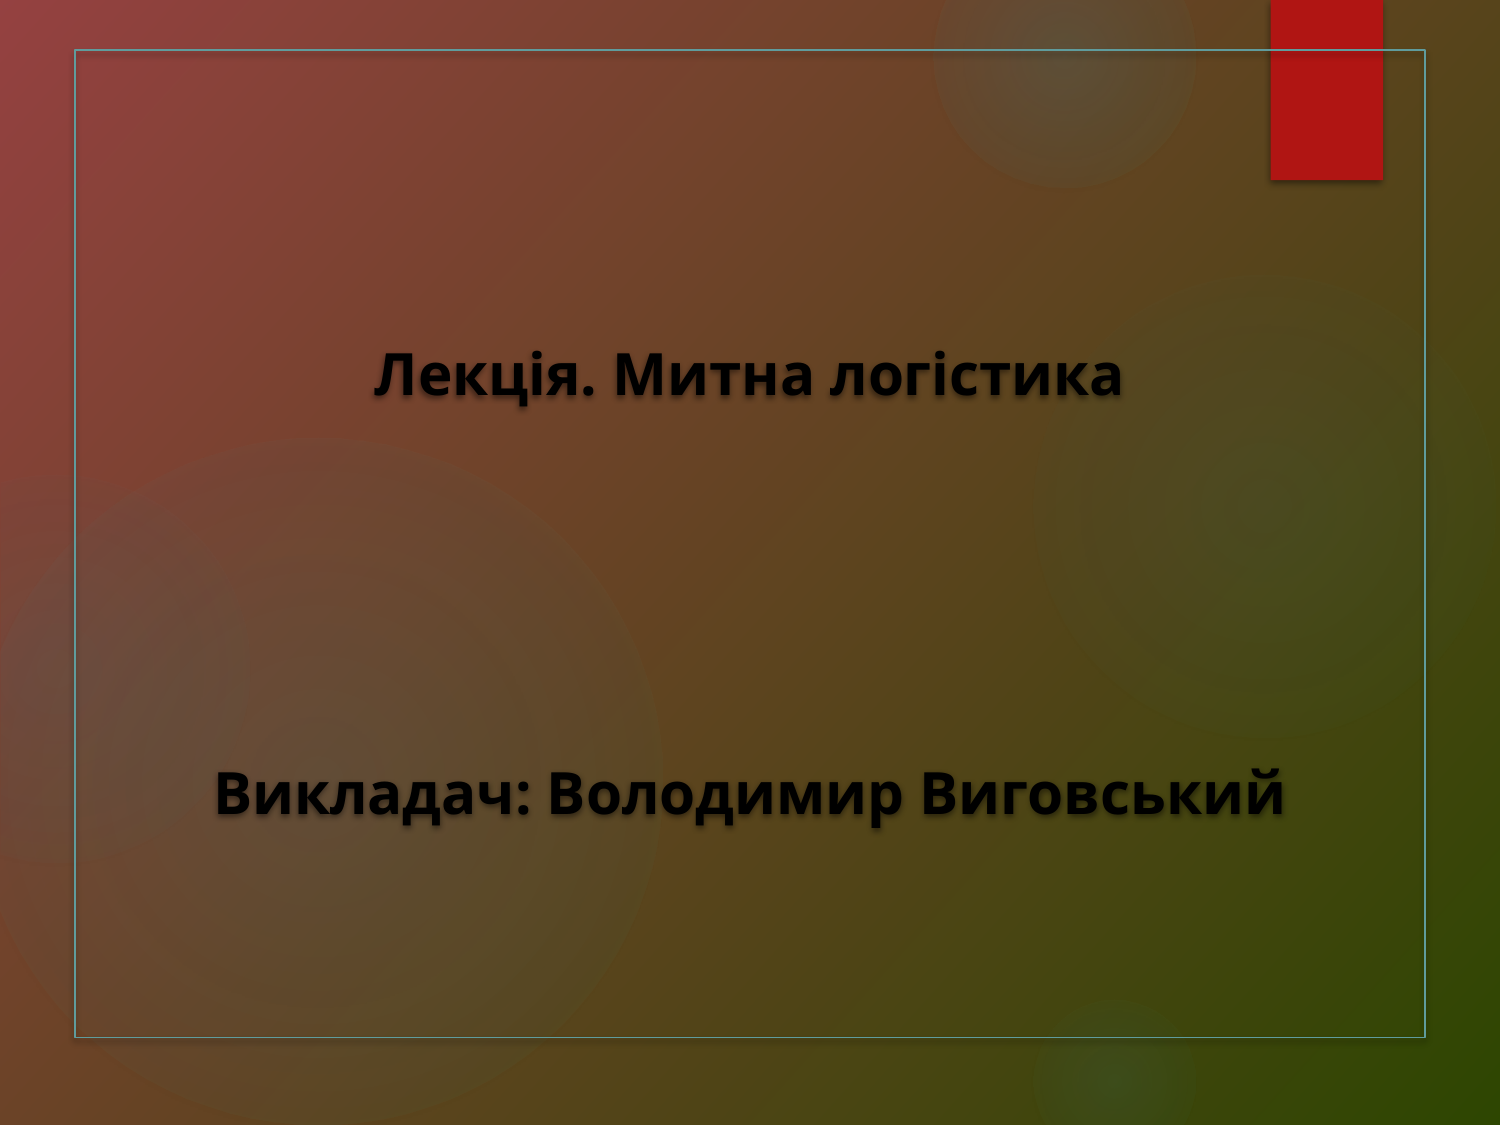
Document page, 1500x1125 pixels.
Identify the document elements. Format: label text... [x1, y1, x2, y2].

title Лекція. Митна логістика Викладач: Володимир Виговський [74, 49, 1426, 1038]
